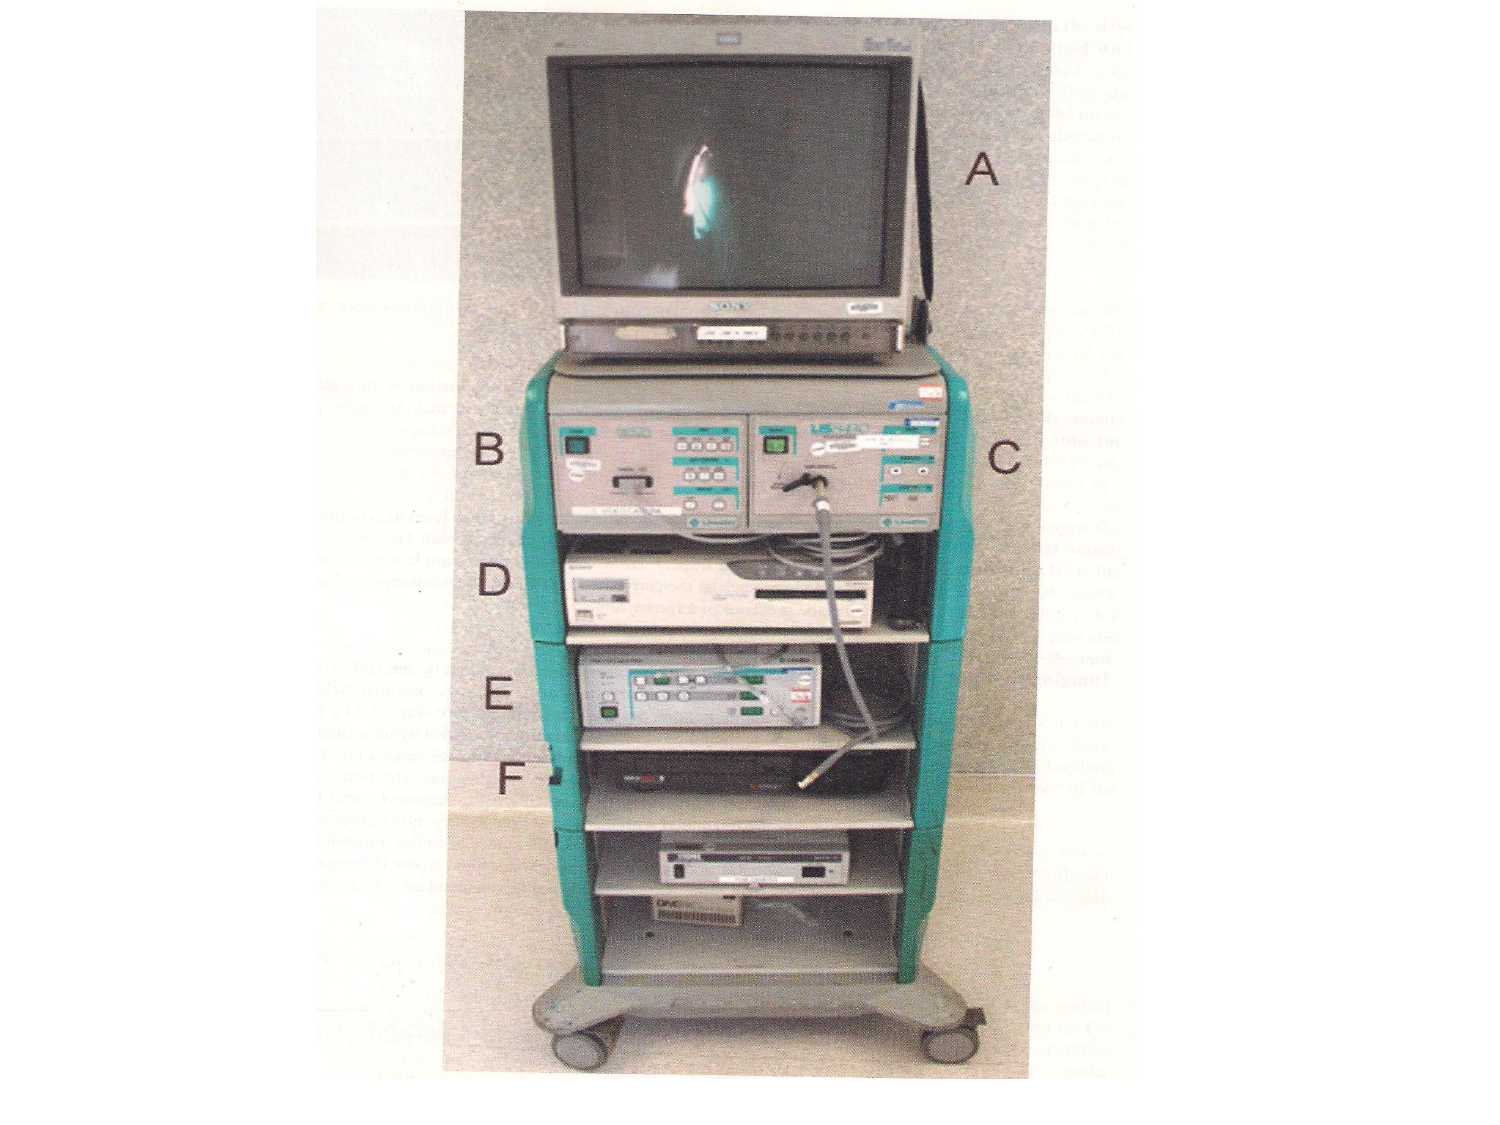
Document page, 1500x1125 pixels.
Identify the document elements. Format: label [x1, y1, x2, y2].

picture [316, 0, 1137, 1079]
